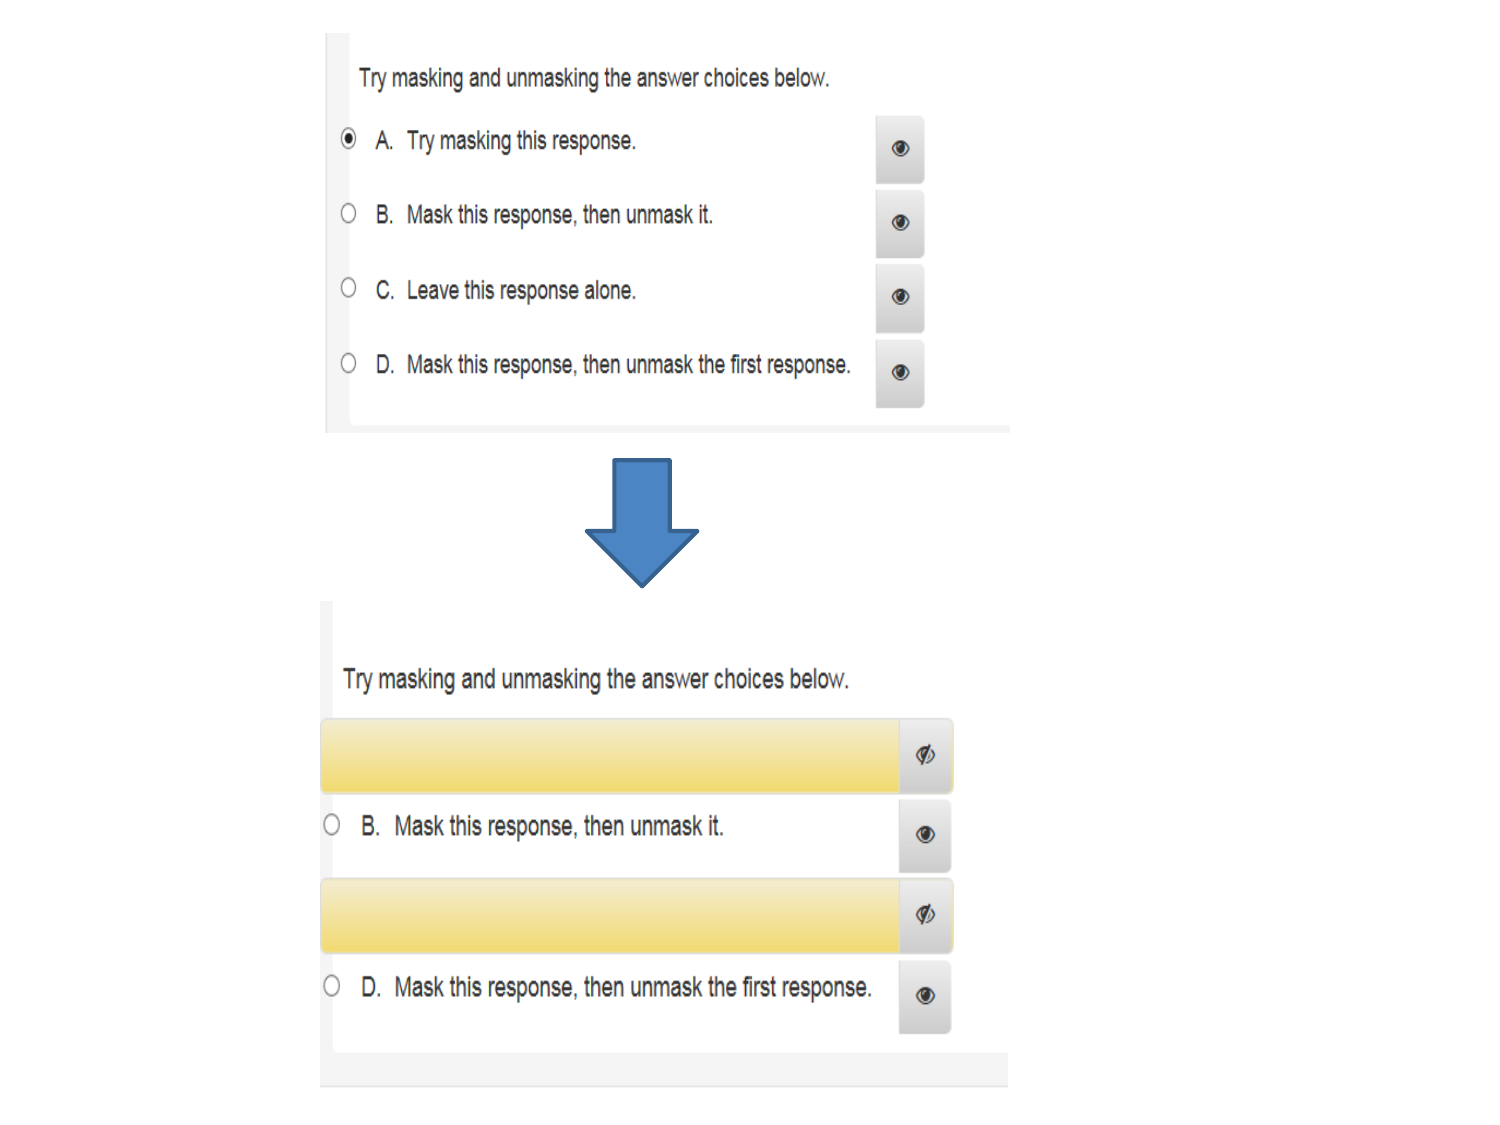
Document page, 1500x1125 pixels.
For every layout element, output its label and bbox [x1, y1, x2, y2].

text_box [584, 458, 700, 589]
picture [318, 32, 1010, 434]
picture [320, 600, 1008, 1100]
